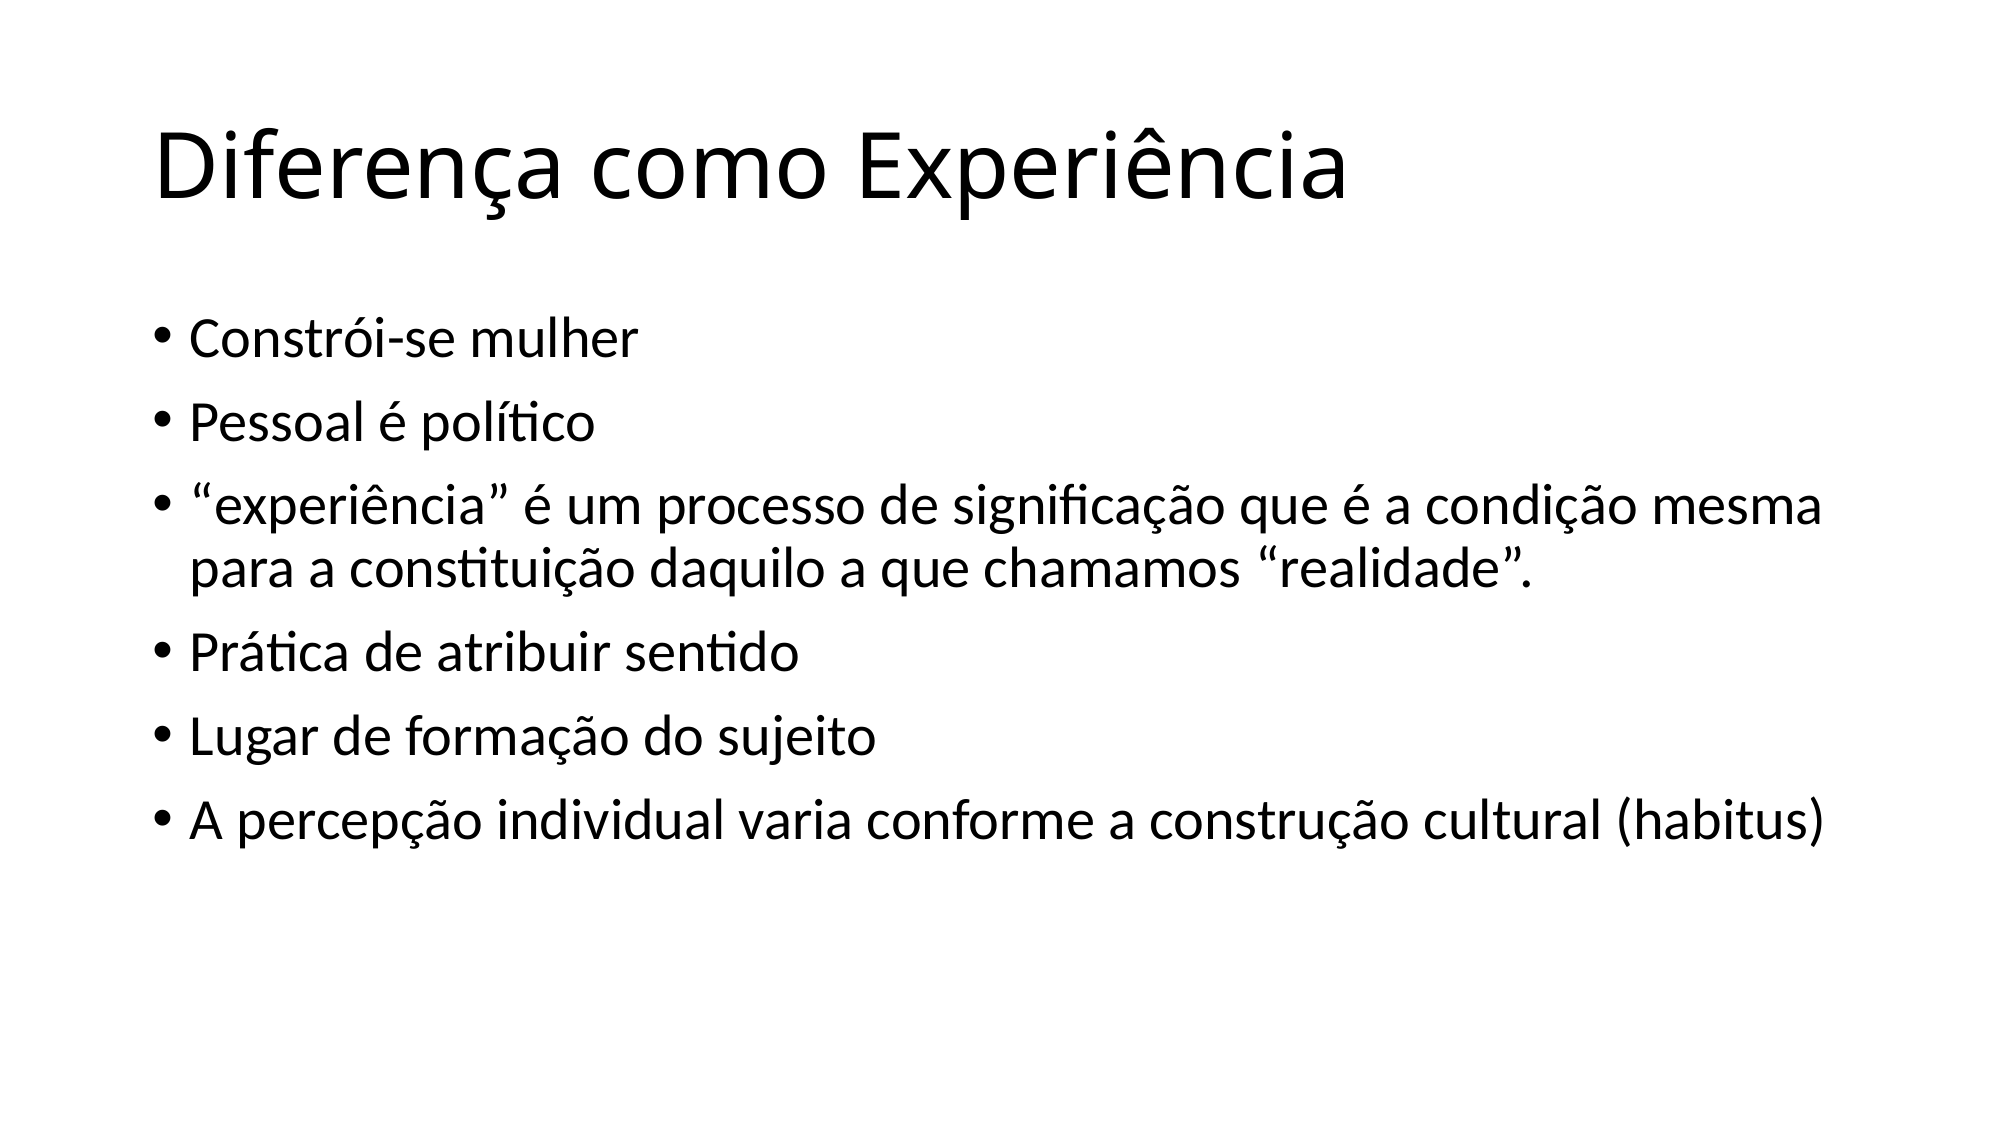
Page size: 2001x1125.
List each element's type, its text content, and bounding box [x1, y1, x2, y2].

title Diferença como Experiência [137, 59, 1863, 278]
list Constrói-se mulher Pessoal é político “experiência” é um processo de significação que é a condição mesma para a constituição daquilo a que chamamos “realidade”. Prática de atribuir sentido Lugar de formação do sujeito A percepção individual varia conforme a construção cultural (habitus) [137, 299, 1863, 1014]
